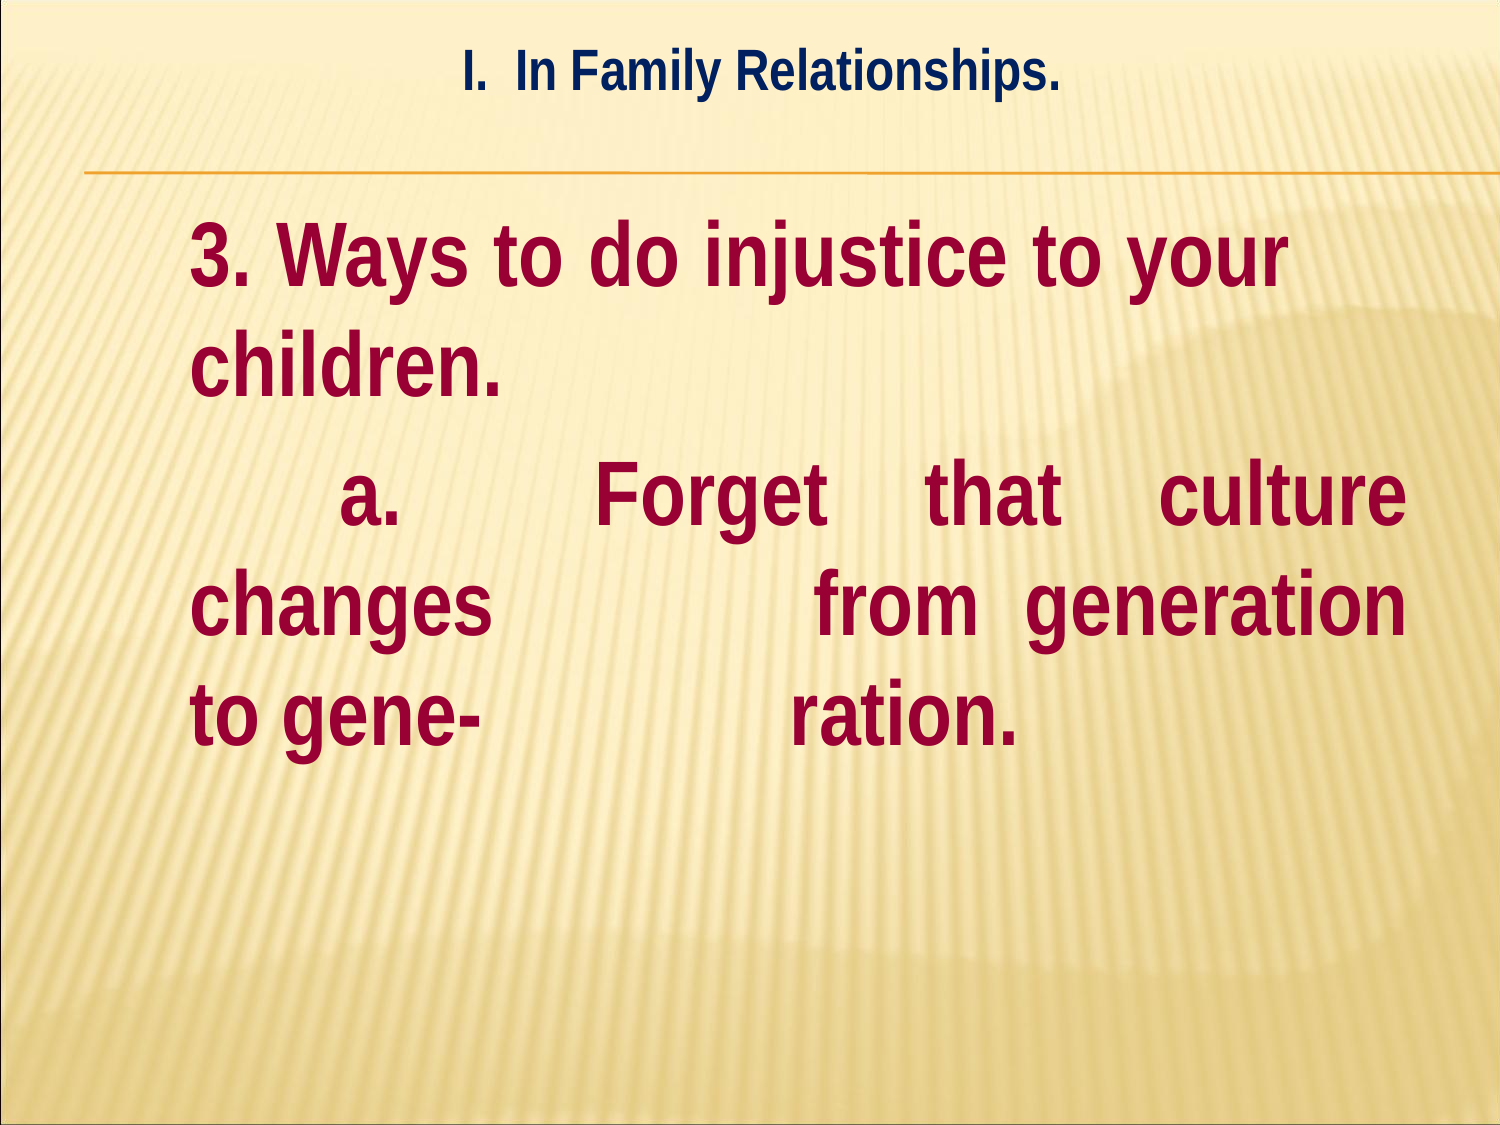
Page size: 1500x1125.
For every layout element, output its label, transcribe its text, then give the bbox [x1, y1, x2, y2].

text_box I. In Family Relationships. [124, 24, 1413, 110]
list 3. Ways to do injustice to your children. a. Forget that culture changes from generation to gene- ration. [75, 187, 1425, 1038]
picture [0, 0, 1500, 1125]
